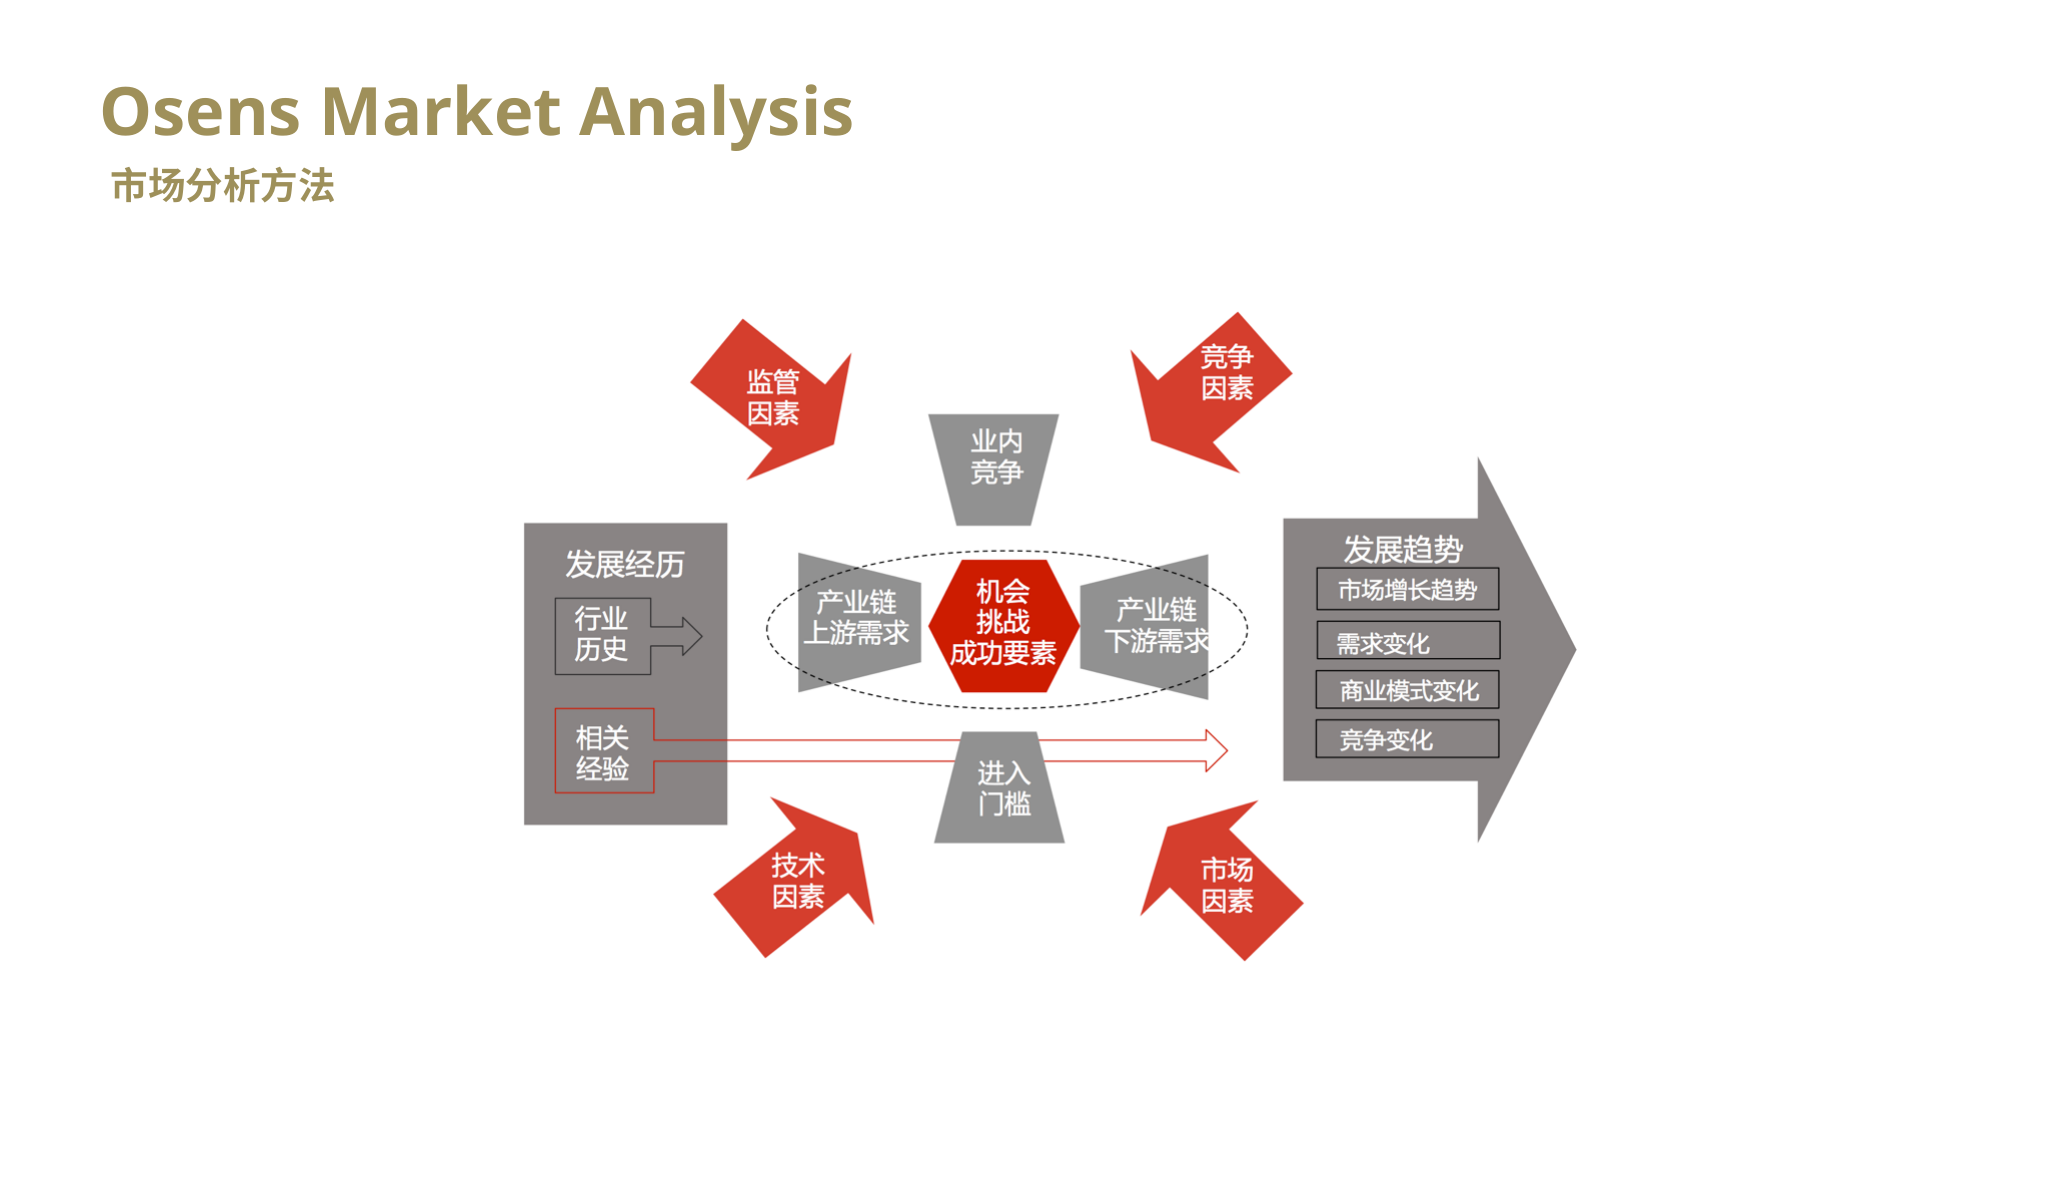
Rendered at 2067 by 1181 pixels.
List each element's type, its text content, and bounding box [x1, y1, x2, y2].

text_box 市场分析方法 [95, 154, 1130, 279]
picture [477, 306, 1589, 981]
text_box Osens Market Analysis [84, 60, 1819, 156]
